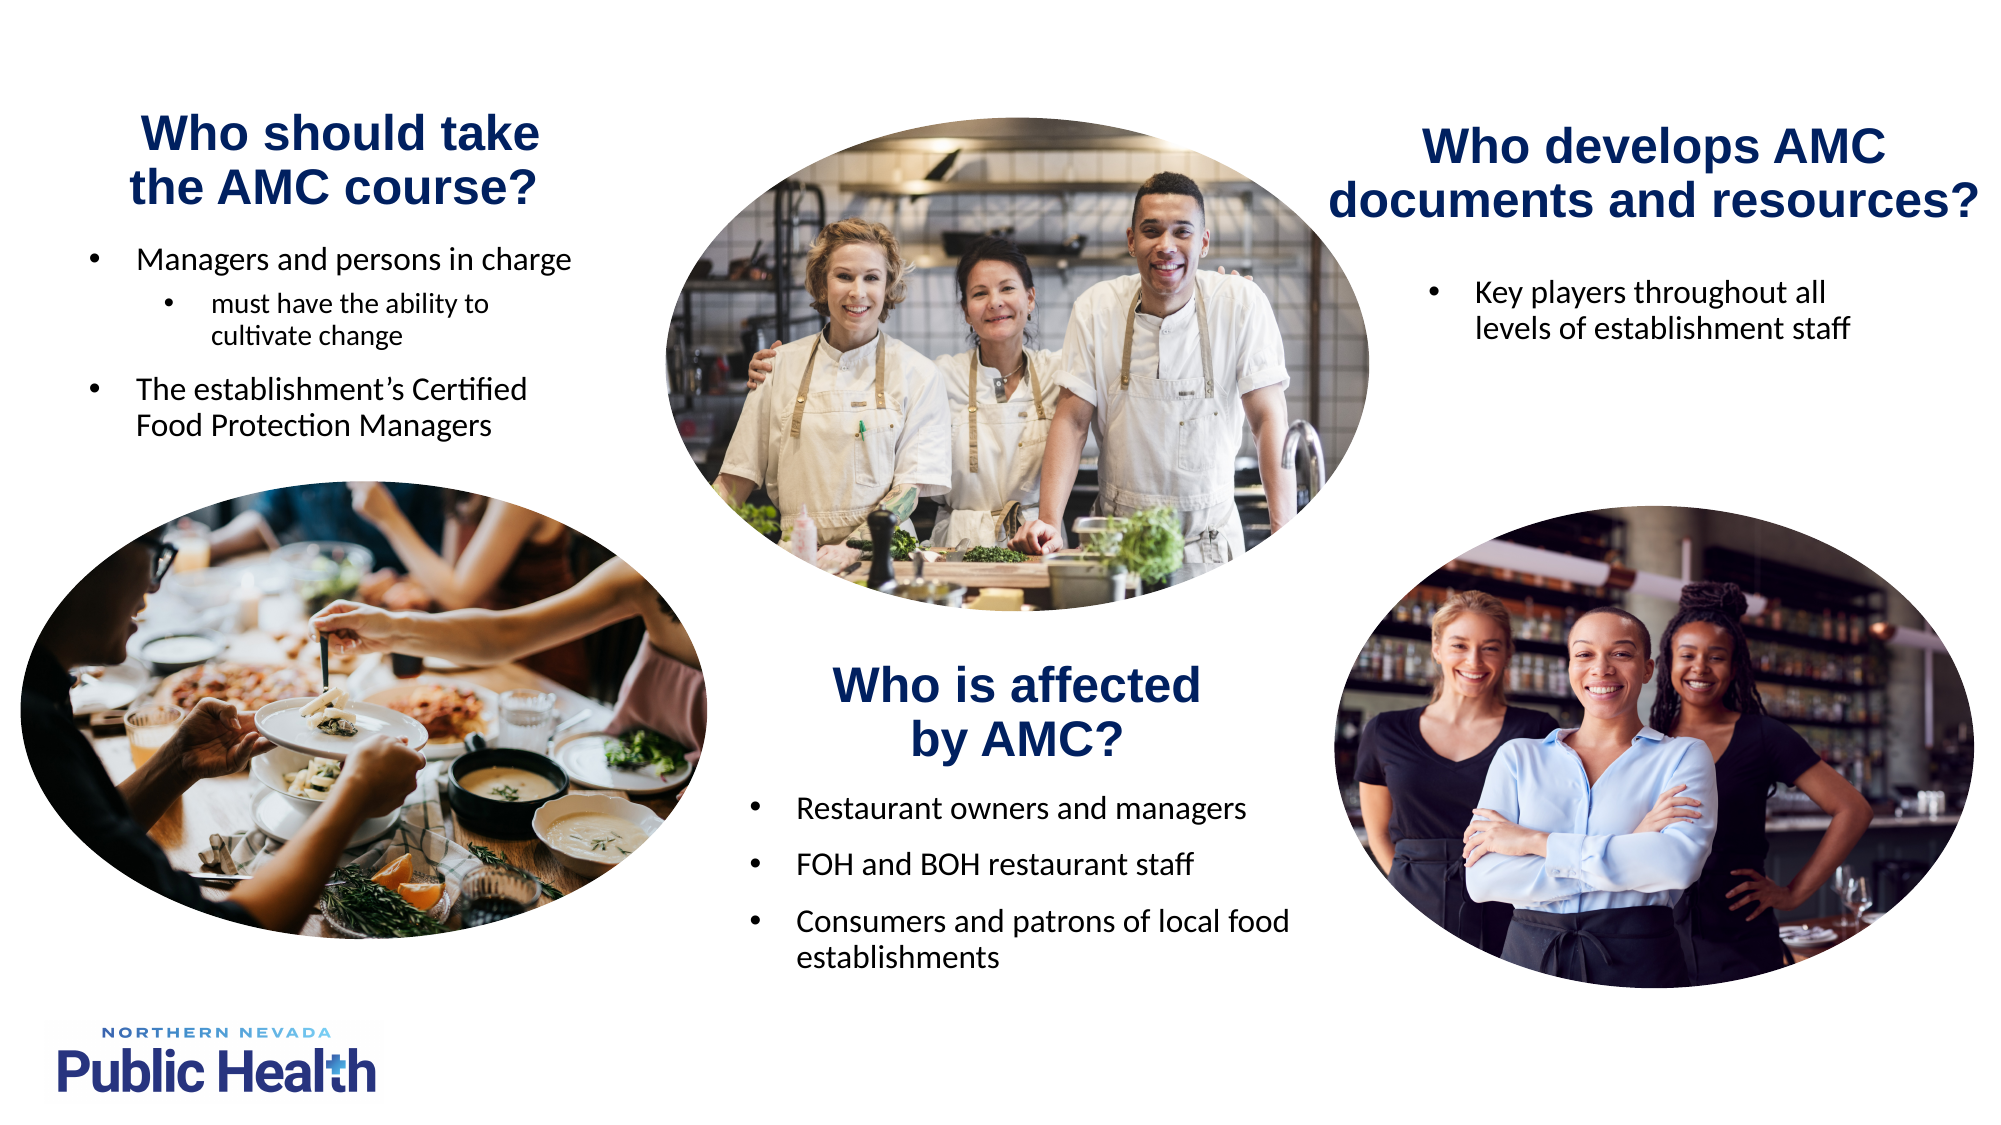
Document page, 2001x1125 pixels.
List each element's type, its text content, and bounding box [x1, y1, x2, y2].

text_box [734, 689, 1307, 1021]
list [665, 117, 1370, 612]
title Who should take the AMC course? [100, 136, 582, 224]
picture [20, 481, 708, 940]
list Managers and persons in charge must have the ability to cultivate change The establishment’s Certified Food Protection Managers [74, 234, 608, 481]
picture [1334, 505, 1975, 989]
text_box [1279, 123, 2000, 365]
picture [44, 1020, 384, 1104]
